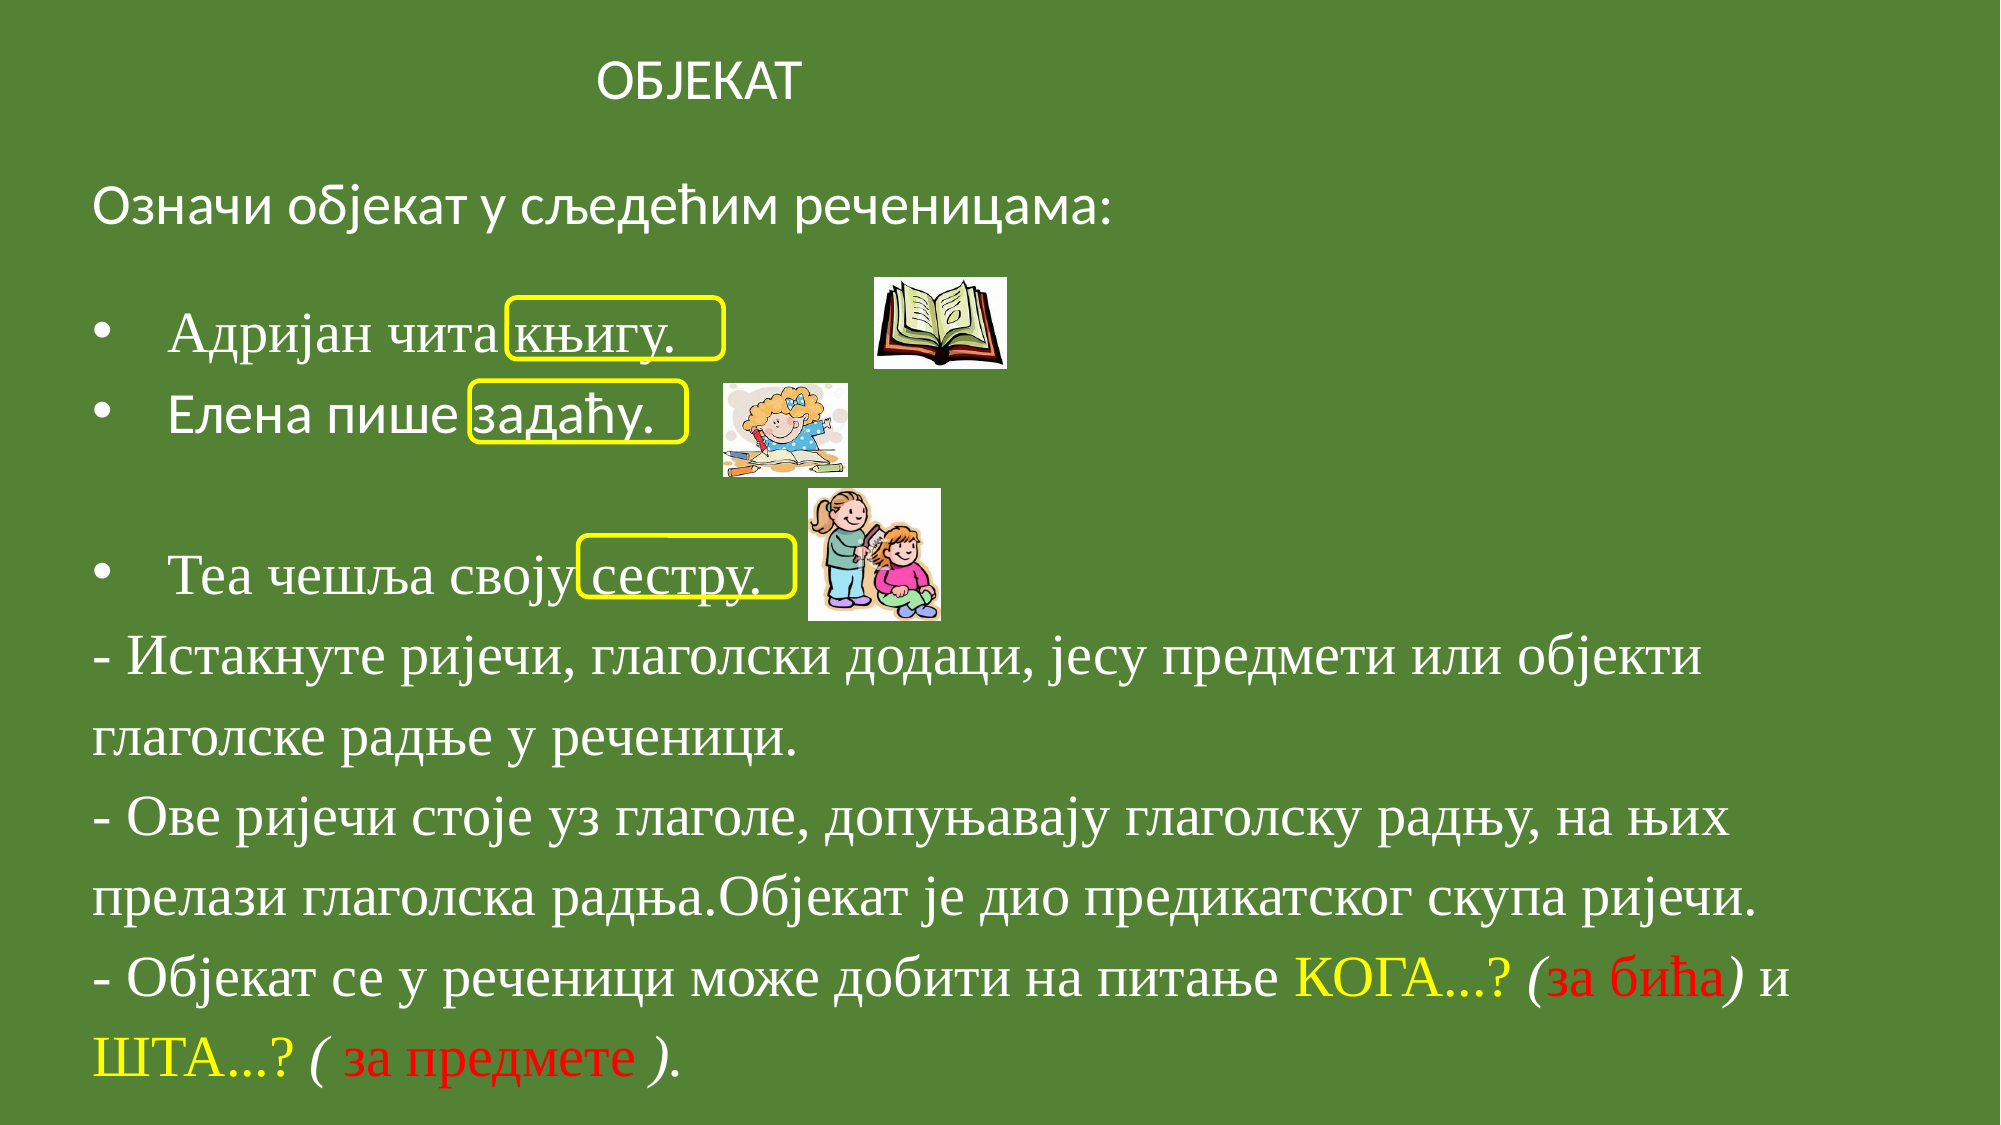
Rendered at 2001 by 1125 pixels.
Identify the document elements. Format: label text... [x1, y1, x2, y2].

text_box [577, 534, 797, 598]
title ОБЈЕКАТ Означи објекат у сљедећим реченицама: [77, 34, 1803, 252]
picture [723, 383, 848, 477]
text_box [505, 296, 725, 361]
text_box Адријан чита књигу. Елена пише задаћу. Теа чешља своју сестру. - Истакнуте ријечи, глаголски додаци, јесу предмети или објекти глаголске радње у реченици. - Ове ријечи стоје уз глаголе, допуњавају глаголску радњу, на њих прелази глаголска радња.Објекат је дио предикатског скупа ријечи. - Објекат се у реченици може добити на питање КОГА...? (за бића) и ШТА...? ( за предмете ). [77, 276, 1839, 1096]
text_box [468, 379, 688, 444]
picture [808, 488, 941, 621]
picture [874, 277, 1007, 369]
